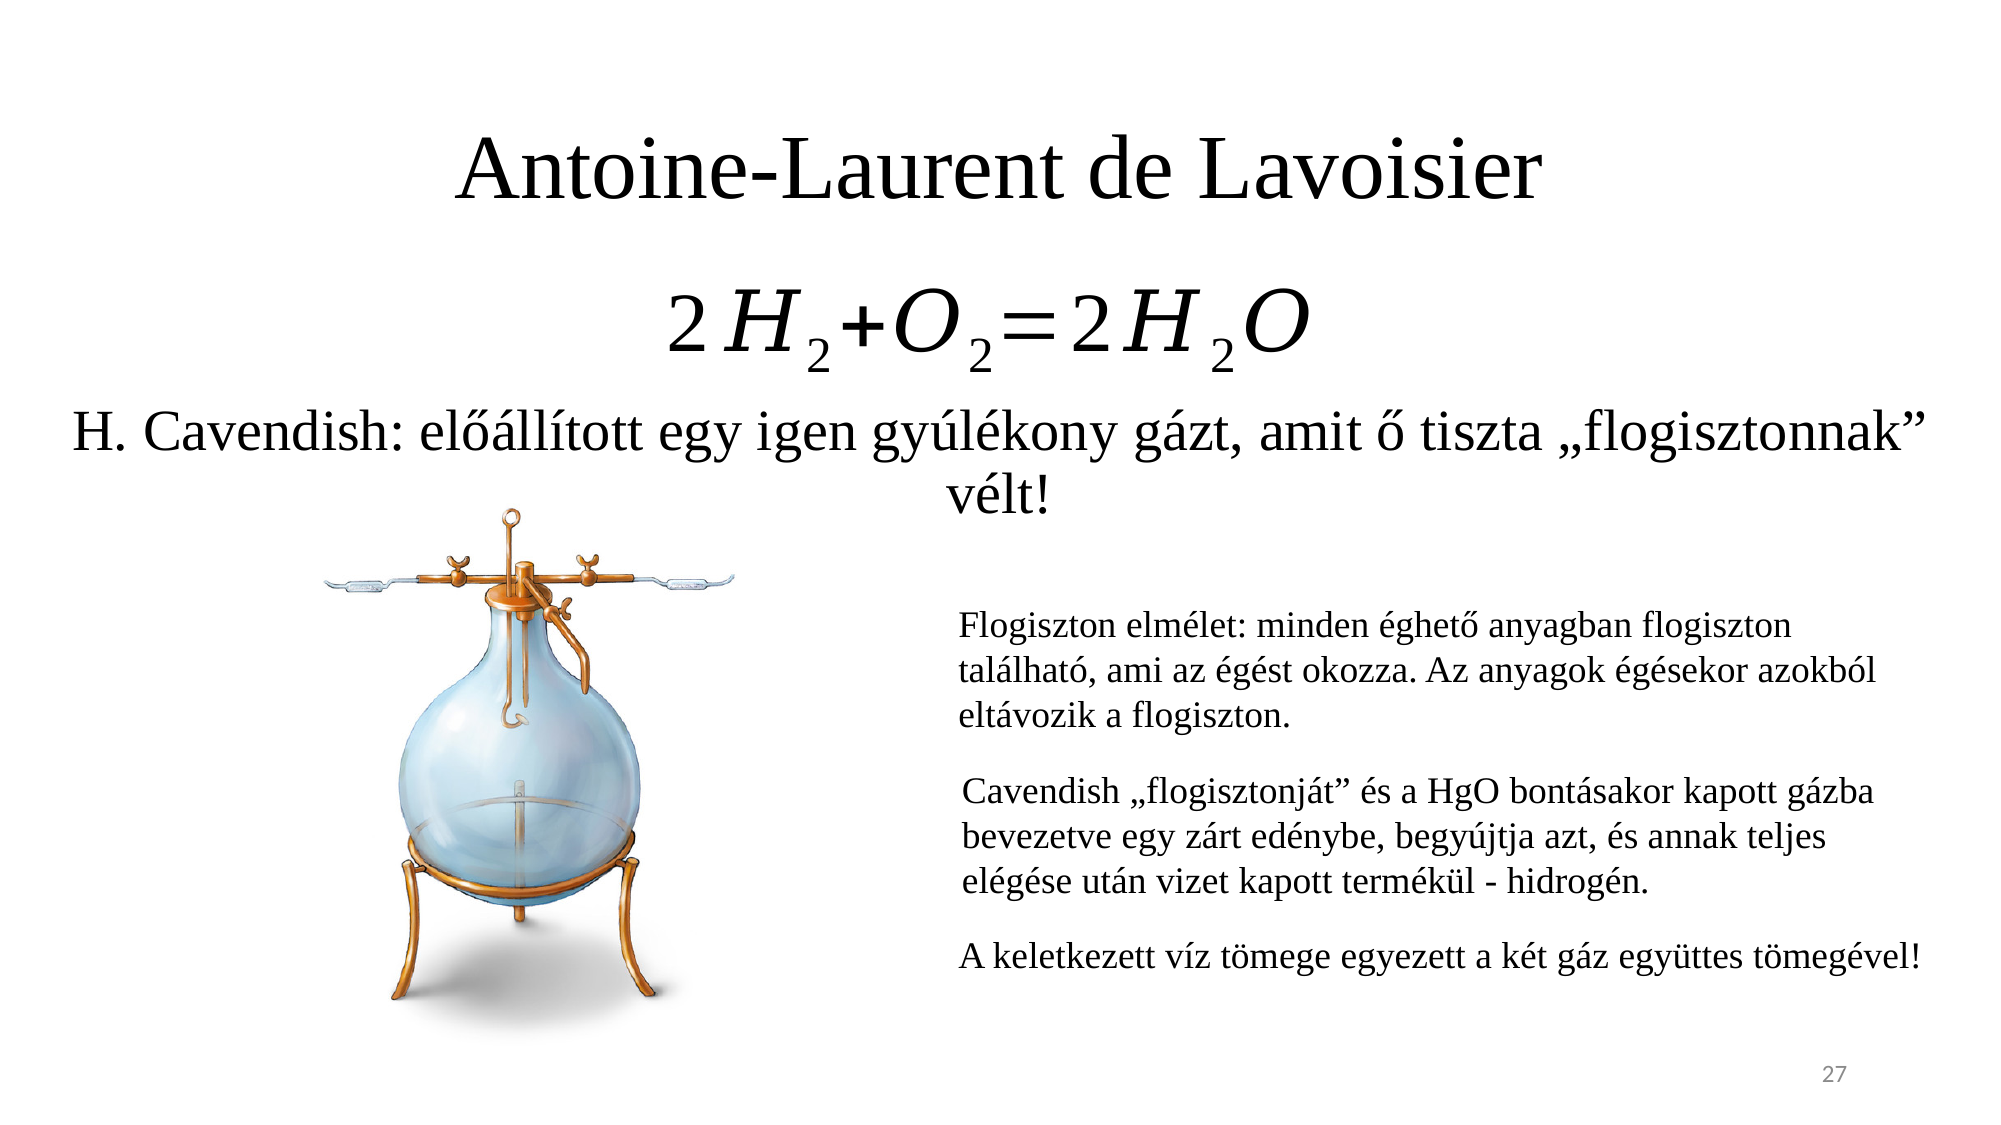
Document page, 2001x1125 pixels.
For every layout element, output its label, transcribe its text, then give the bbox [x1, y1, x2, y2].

text_box Flogiszton elmélet: minden éghető anyagban flogiszton található, ami az égést okozza. Az anyagok égésekor azokból eltávozik a flogiszton. [943, 592, 1904, 743]
list H. Cavendish: előállított egy igen gyúlékony gázt, amit ő tiszta „flogisztonnak” vélt! [18, 392, 1982, 558]
title Antoine-Laurent de Lavoisier [137, 59, 1863, 278]
picture [217, 483, 833, 1074]
text_box A keletkezett víz tömege egyezett a két gáz együttes tömegével! [943, 923, 1943, 984]
slide_number 27 [1412, 1042, 1863, 1103]
text_box Cavendish „flogisztonját” és a HgO bontásakor kapott gázba bevezetve egy zárt edénybe, begyújtja azt, és annak teljes elégése után vizet kapott termékül - hidrogén. [947, 758, 1901, 908]
